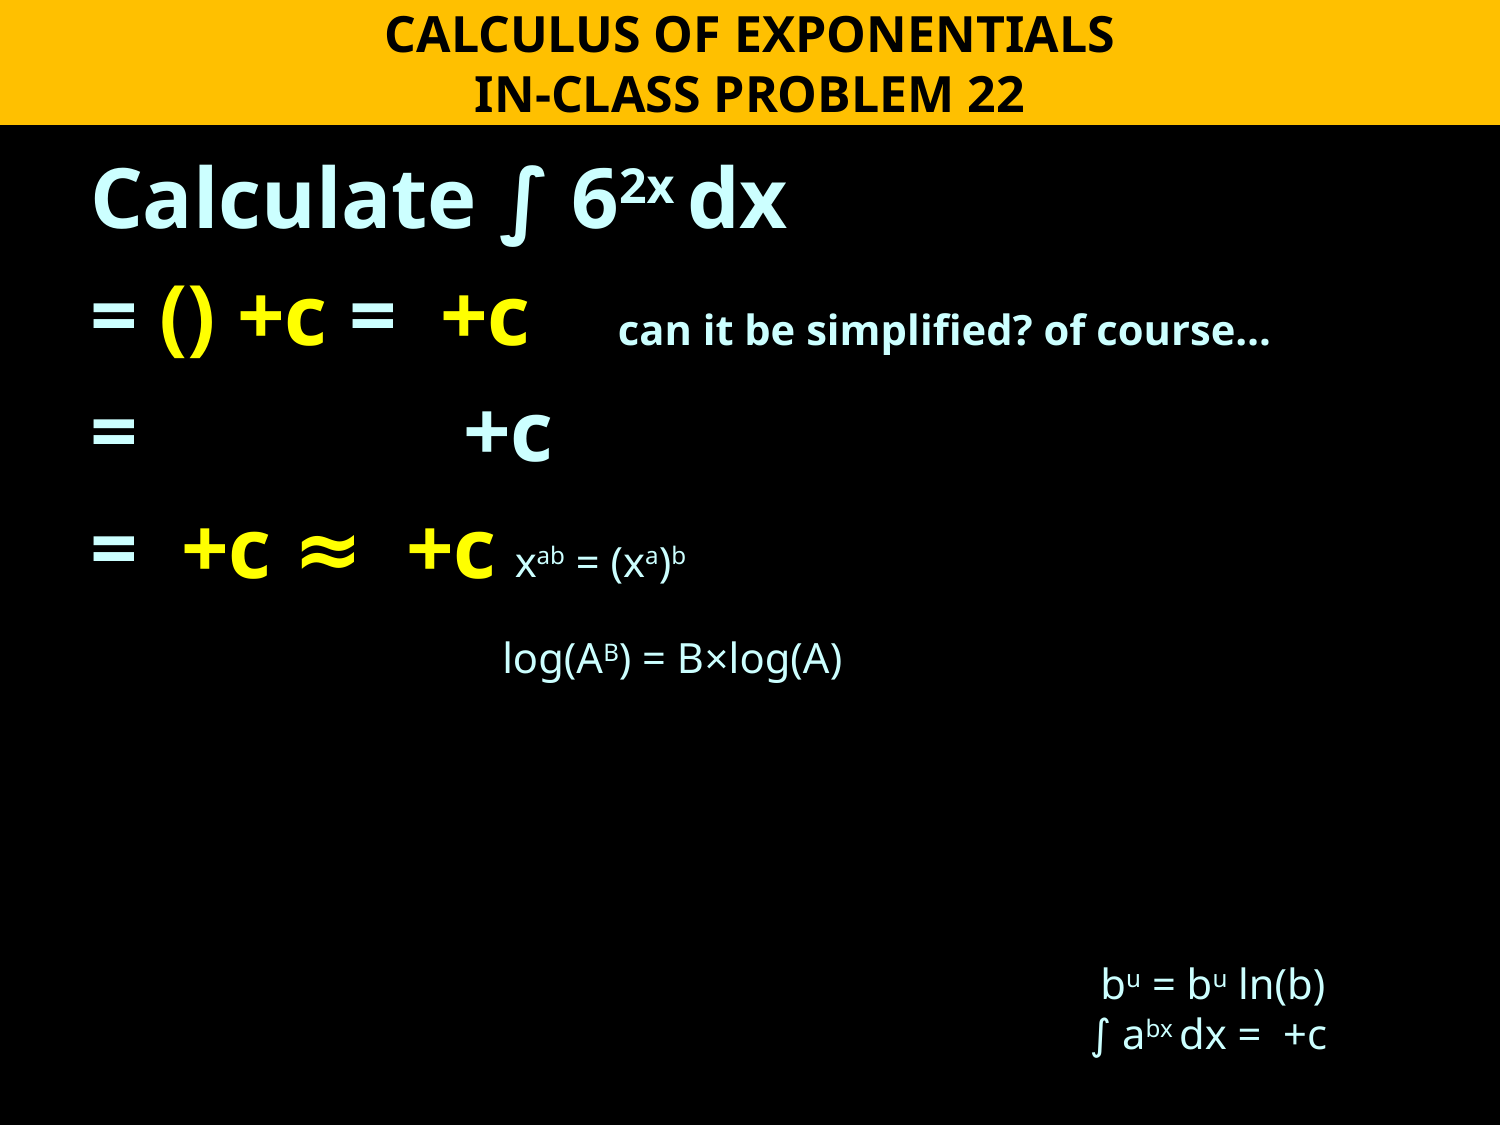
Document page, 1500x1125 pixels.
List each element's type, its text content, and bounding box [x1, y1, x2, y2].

text_box xab = (xa)b [499, 528, 719, 593]
text_box log(AB) = B×log(A) [487, 624, 882, 690]
text_box CALCULUS OF EXPONENTIALS IN-CLASS PROBLEM 22 [0, 0, 1500, 125]
